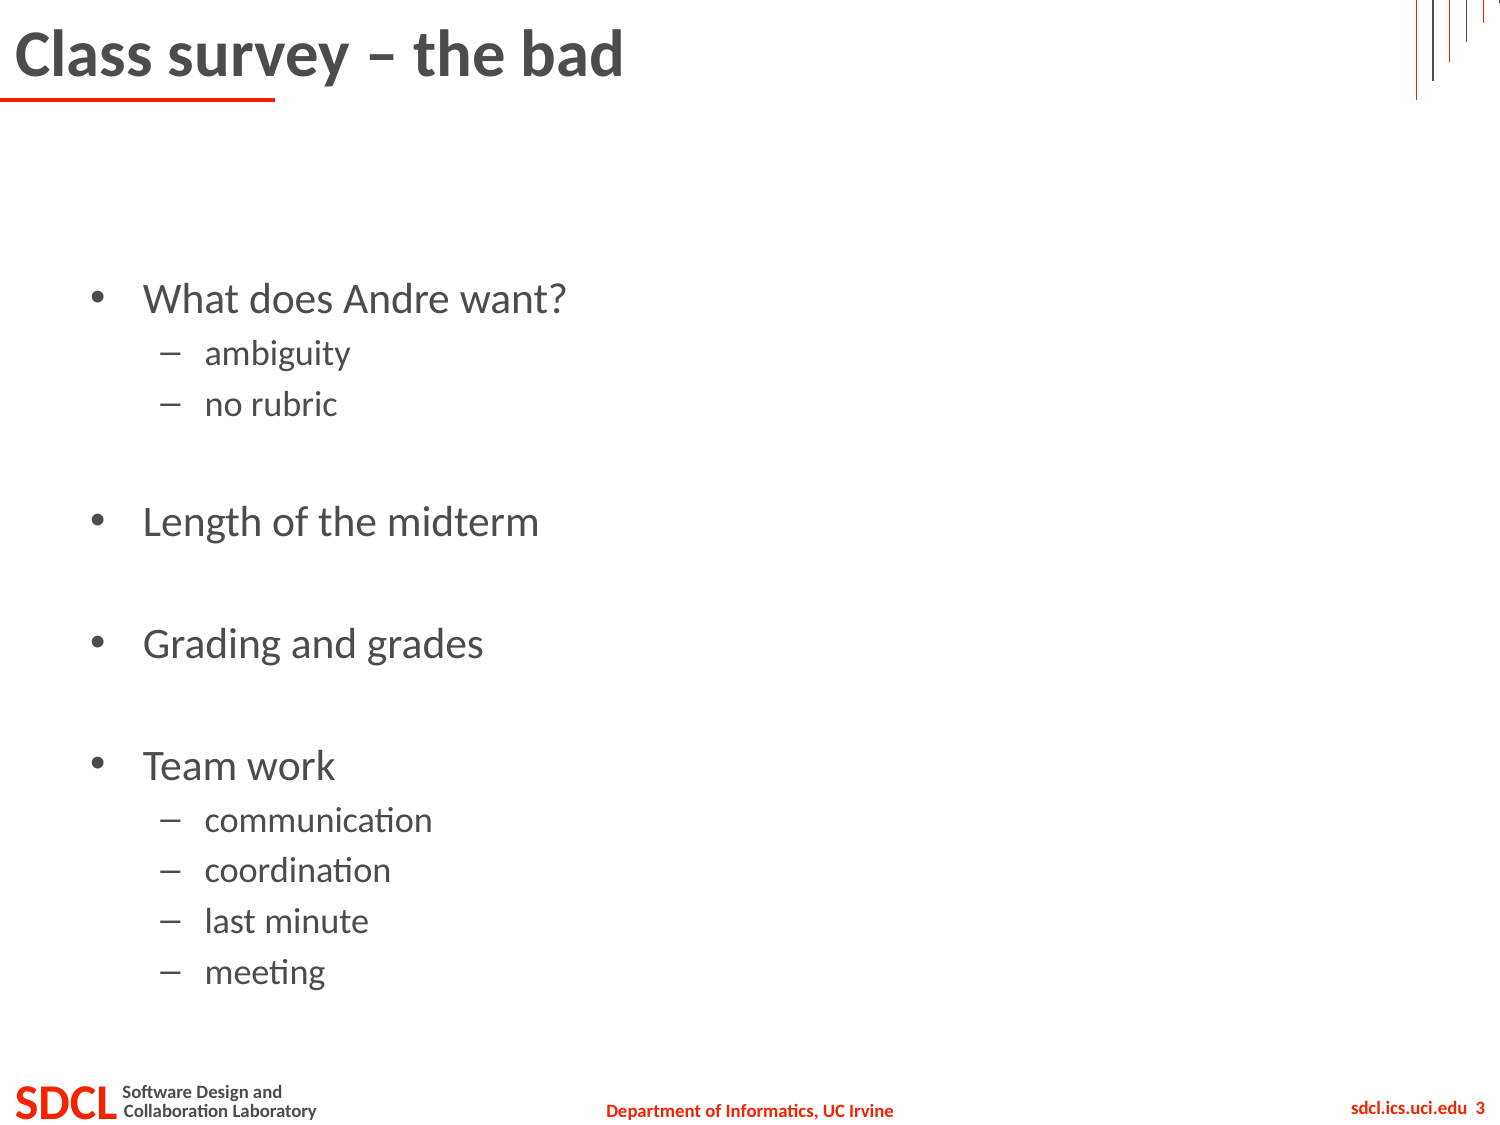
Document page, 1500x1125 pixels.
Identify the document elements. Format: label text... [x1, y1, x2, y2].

list What does Andre want? ambiguity no rubric Length of the midterm Grading and grades Team work communication coordination last minute meeting [75, 262, 1417, 1005]
title Class survey – the bad [0, 0, 1350, 100]
